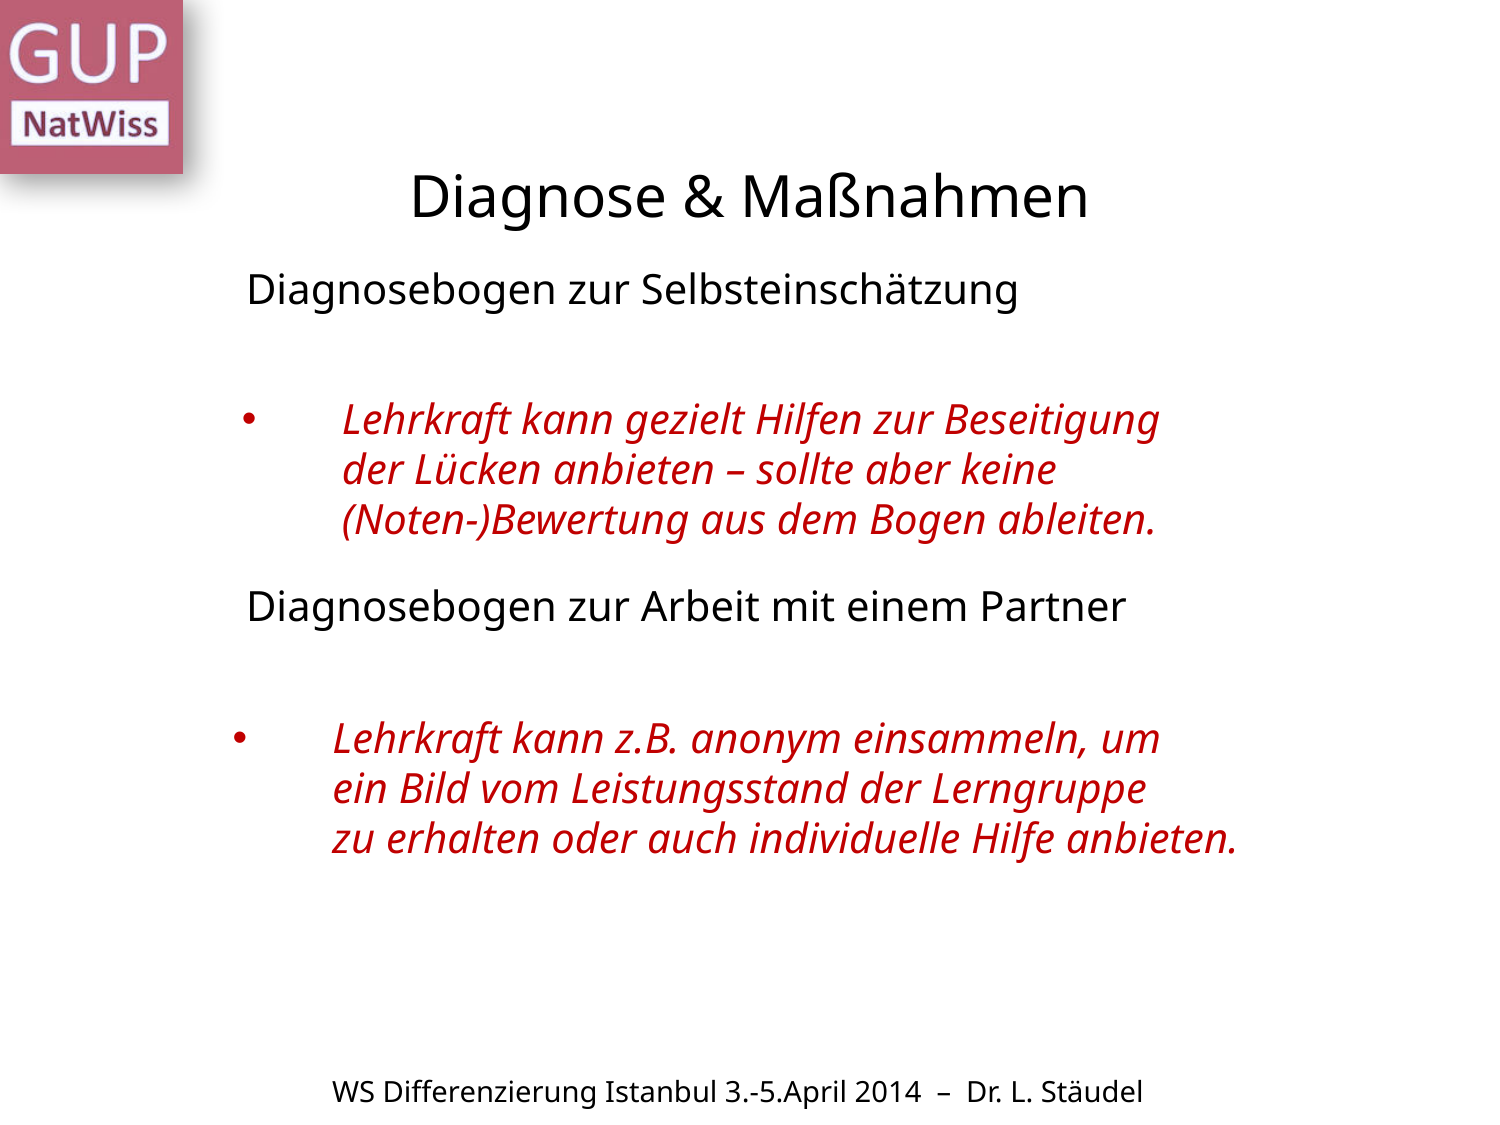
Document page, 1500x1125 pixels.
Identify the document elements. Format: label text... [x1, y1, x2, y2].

text_box Lehrkraft kann gezielt Hilfen zur Beseitigung der Lücken anbieten – sollte aber keine (Noten-)Bewertung aus dem Bogen ableiten. [226, 385, 1459, 563]
text_box Diagnosebogen zur Selbsteinschätzung Diagnosebogen zur Arbeit mit einem Partner [131, 288, 1363, 846]
footer WS Differenzierung Istanbul 3.-5.April 2014 – Dr. L. Stäudel [253, 1066, 1223, 1125]
title Diagnose & Maßnahmen [112, 99, 1388, 288]
picture [0, 0, 184, 175]
text_box Lehrkraft kann z.B. anonym einsammeln, um ein Bild vom Leistungsstand der Lerngruppe zu erhalten oder auch individuelle Hilfe anbieten. [217, 704, 1450, 882]
